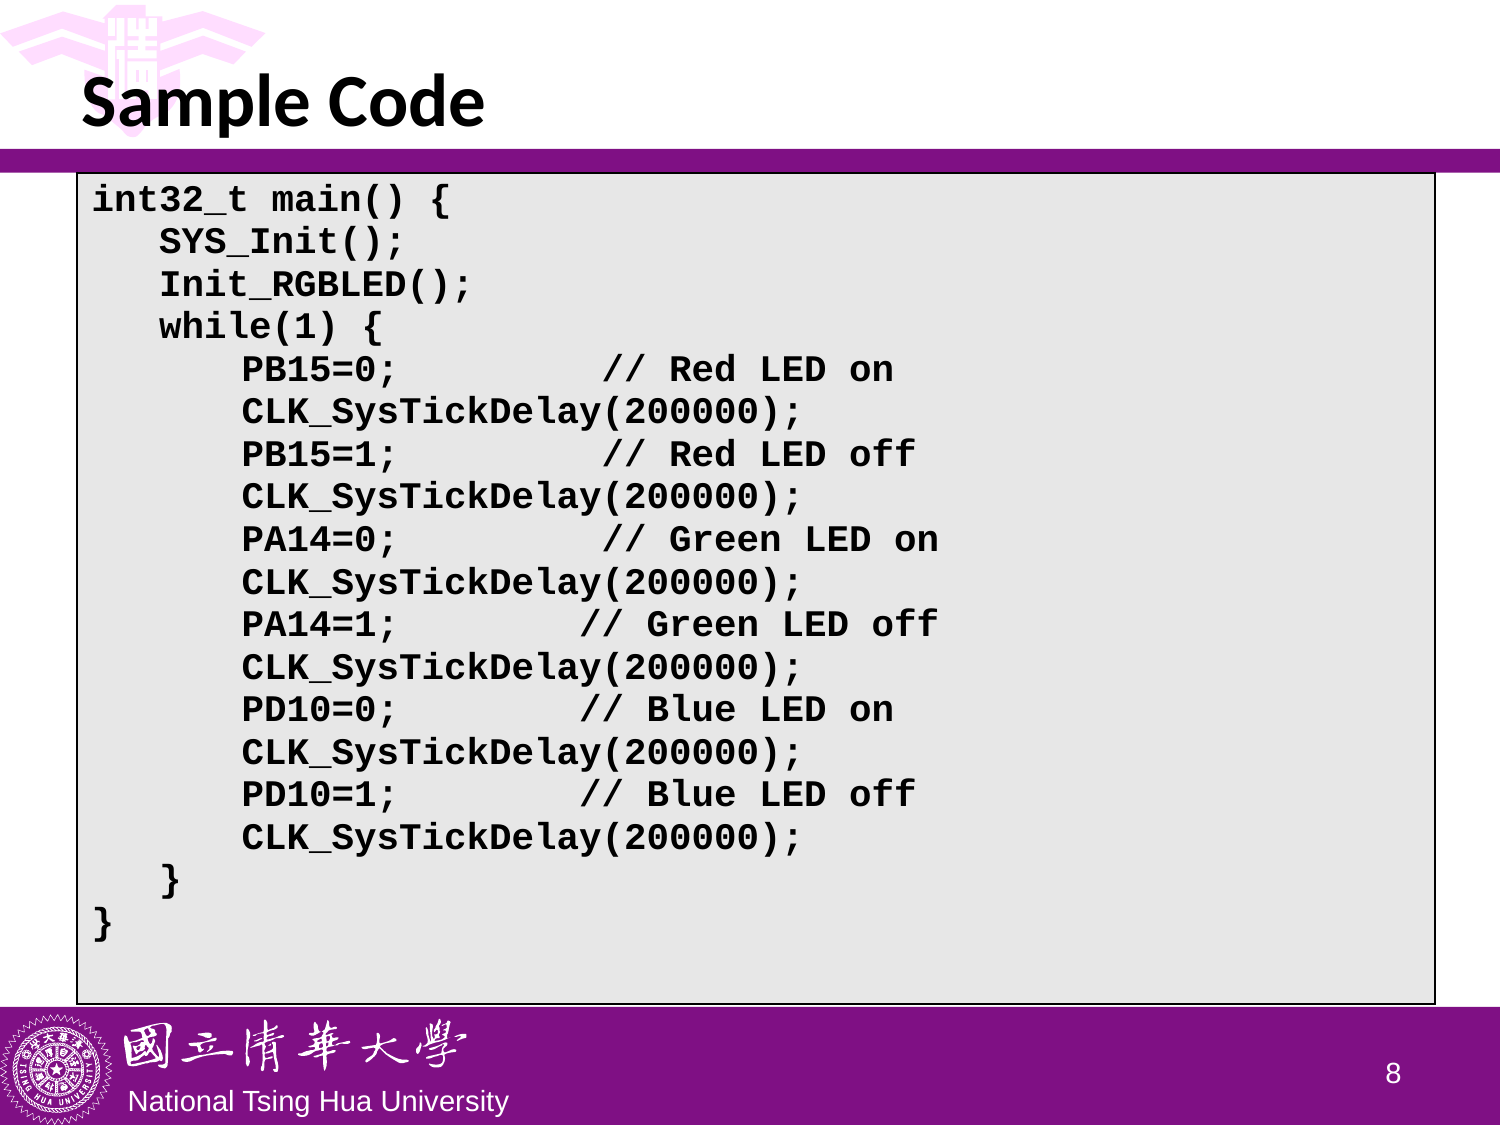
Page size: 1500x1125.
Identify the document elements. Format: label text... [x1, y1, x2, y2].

table_header int32_t main() { SYS_Init(); Init_RGBLED(); while(1) { PB15=0; // Red LED on CLK_SysTickDelay(200000); PB15=1; // Red LED off CLK_SysTickDelay(200000); PA14=0; // Green LED on CLK_SysTickDelay(200000); PA14=1; // Green LED off CLK_SysTickDelay(200000); PD10=0; // Blue LED on CLK_SysTickDelay(200000); PD10=1; // Blue LED off CLK_SysTickDelay(200000); } } [78, 174, 1434, 1003]
title Sample Code [66, 37, 1413, 149]
slide_number 7 [1104, 1021, 1417, 1097]
